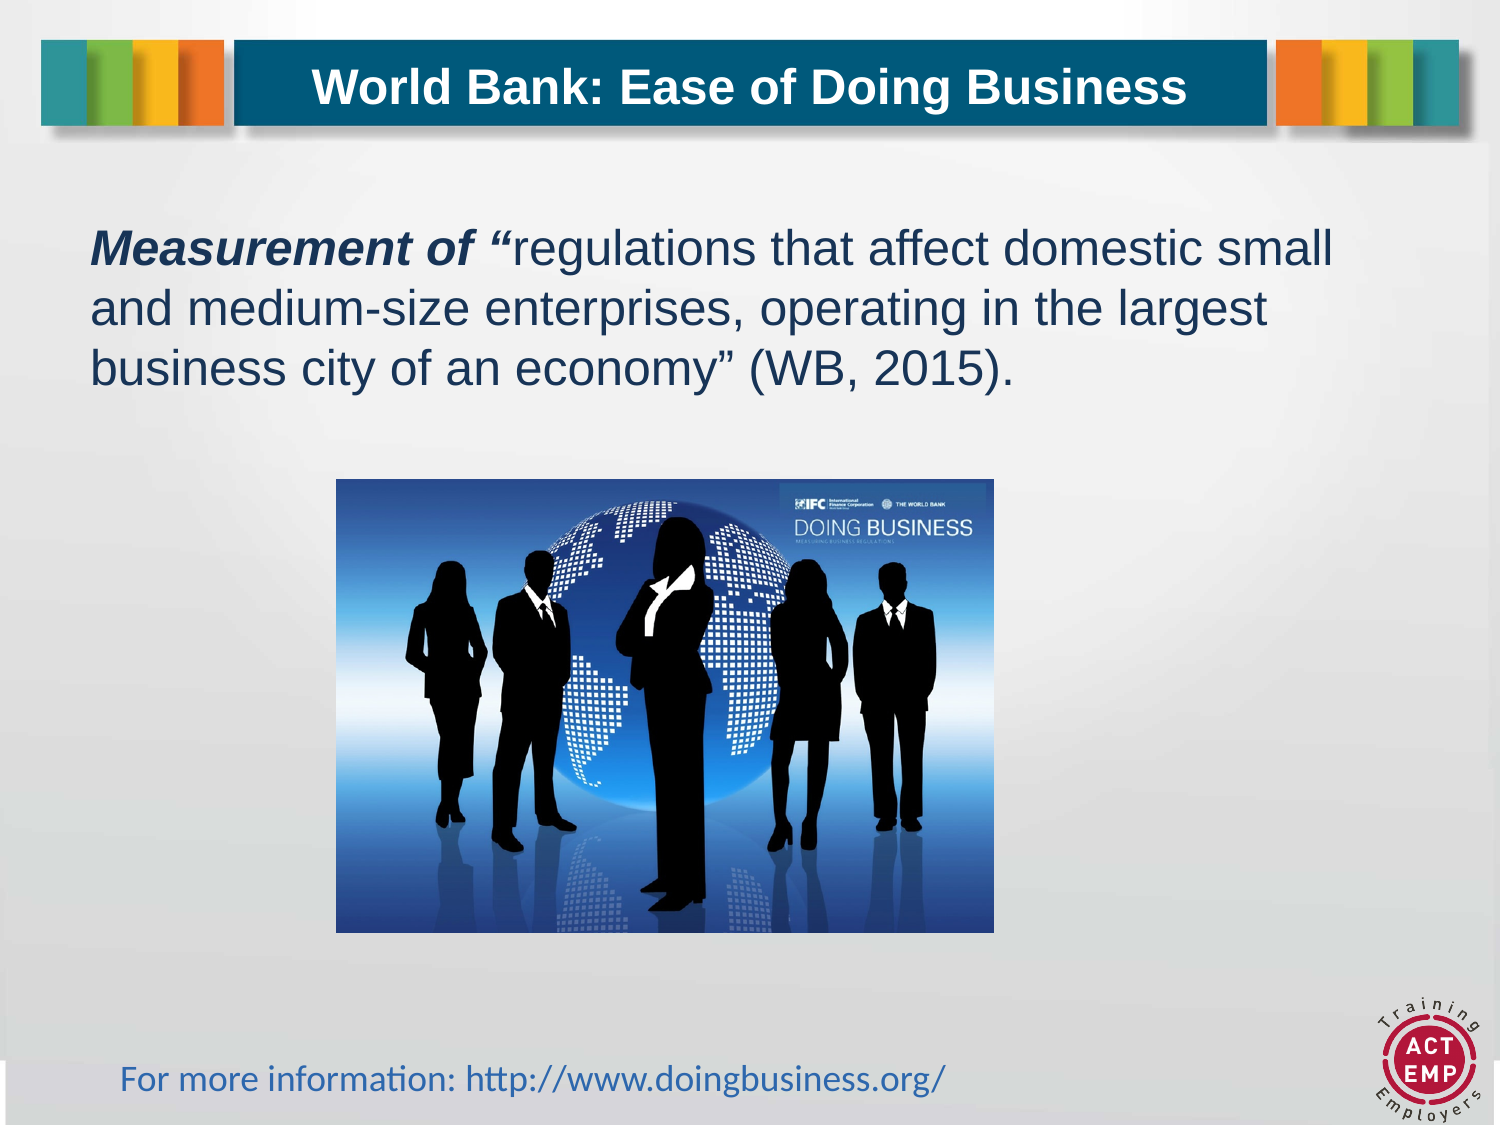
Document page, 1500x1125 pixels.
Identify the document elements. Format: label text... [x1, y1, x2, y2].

picture [0, 0, 1500, 1125]
list Measurement of “regulations that affect domestic small and medium-size enterprises, operating in the largest business city of an economy” (WB, 2015). [75, 208, 1425, 1005]
text_box For more information: http://www.doingbusiness.org/ [105, 1046, 971, 1107]
text_box [1375, 997, 1481, 1123]
title World Bank: Ease of Doing Business [230, 42, 1270, 126]
